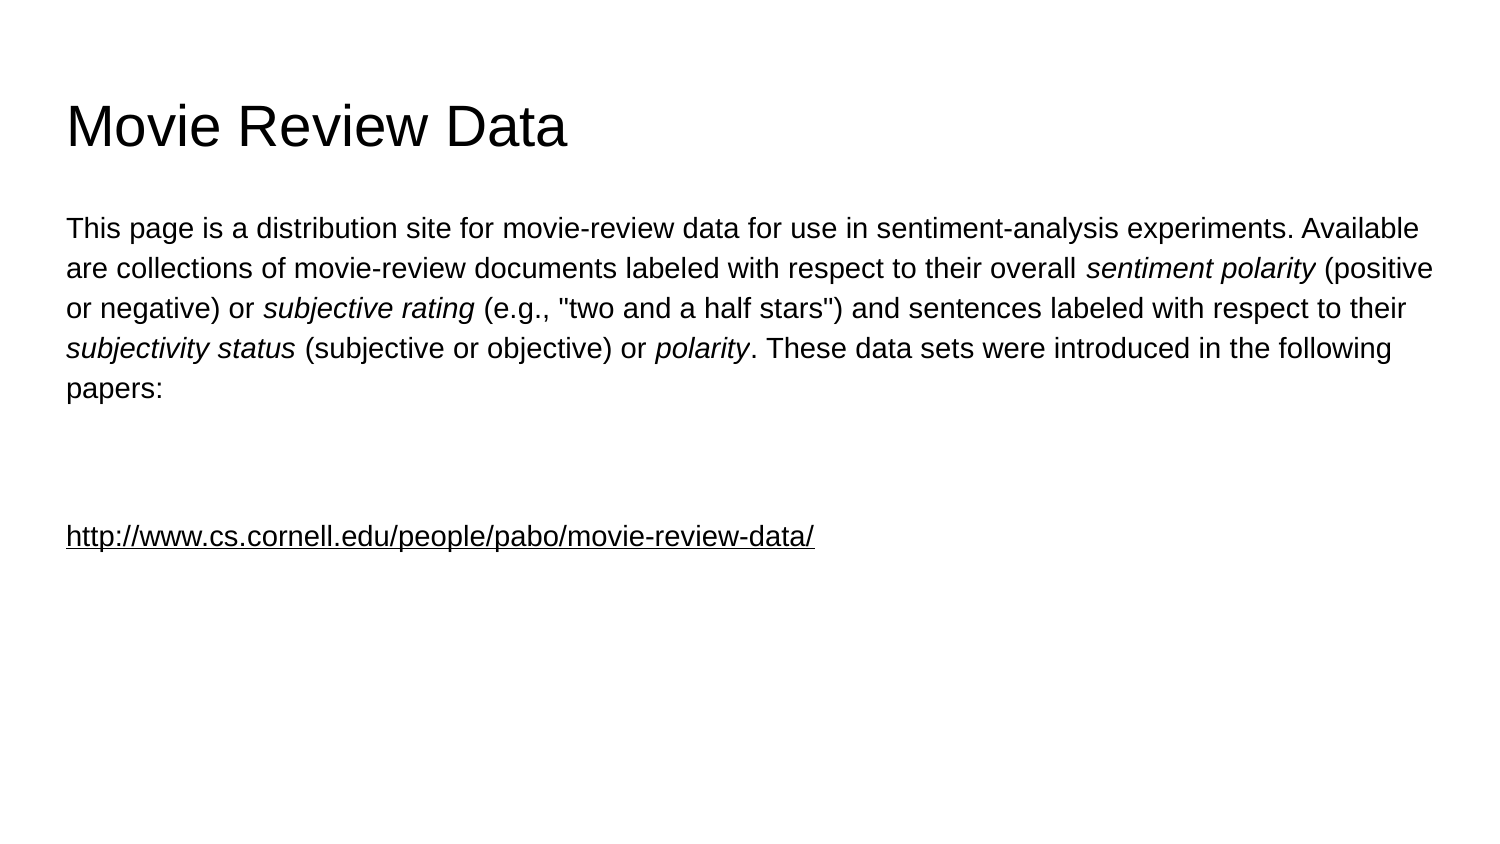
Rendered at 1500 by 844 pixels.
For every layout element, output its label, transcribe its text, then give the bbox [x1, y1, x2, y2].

title Movie Review Data [51, 72, 1449, 167]
list This page is a distribution site for movie-review data for use in sentiment-analysis experiments. Available are collections of movie-review documents labeled with respect to their overall sentiment polarity (positive or negative) or subjective rating (e.g., "two and a half stars") and sentences labeled with respect to their subjectivity status (subjective or objective) or polarity. These data sets were introduced in the following papers: http://www.cs.cornell.edu/people/pabo/movie-review-data/ [51, 189, 1449, 750]
